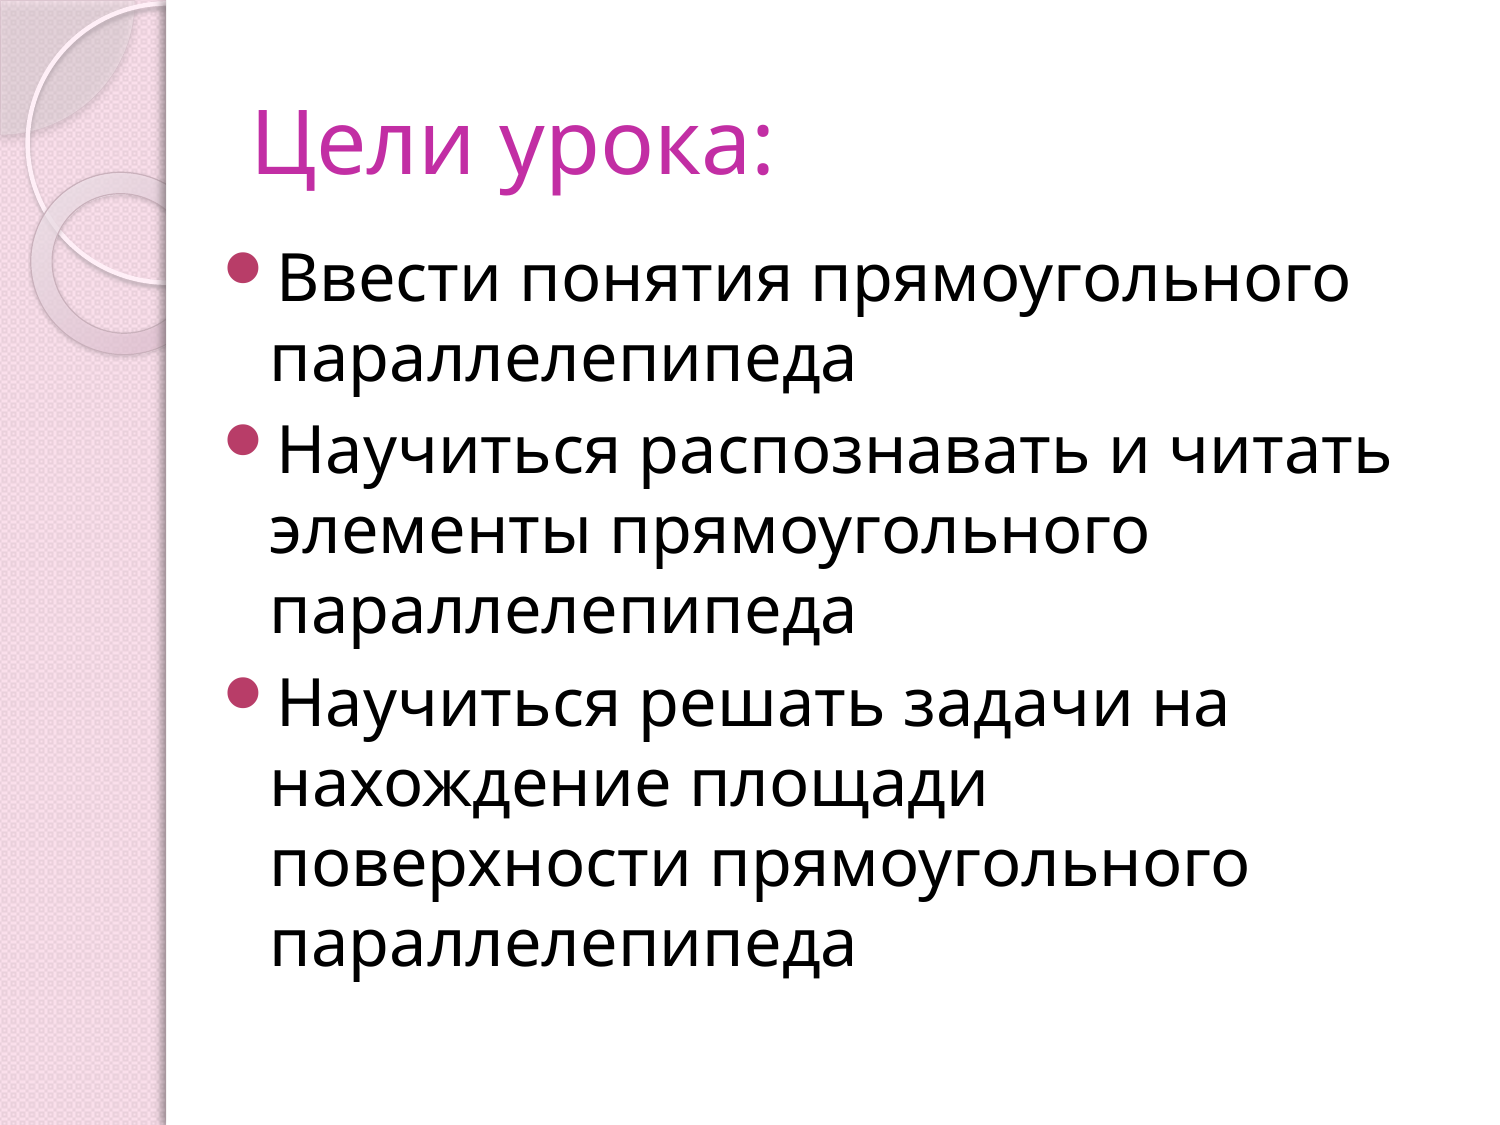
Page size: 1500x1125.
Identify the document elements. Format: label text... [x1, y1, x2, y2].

list Ввести понятия прямоугольного параллелепипеда Научиться распознавать и читать элементы прямоугольного параллелепипеда Научиться решать задачи на нахождение площади поверхности прямоугольного параллелепипеда [194, 227, 1425, 1015]
title Цели урока: [235, 45, 1466, 233]
